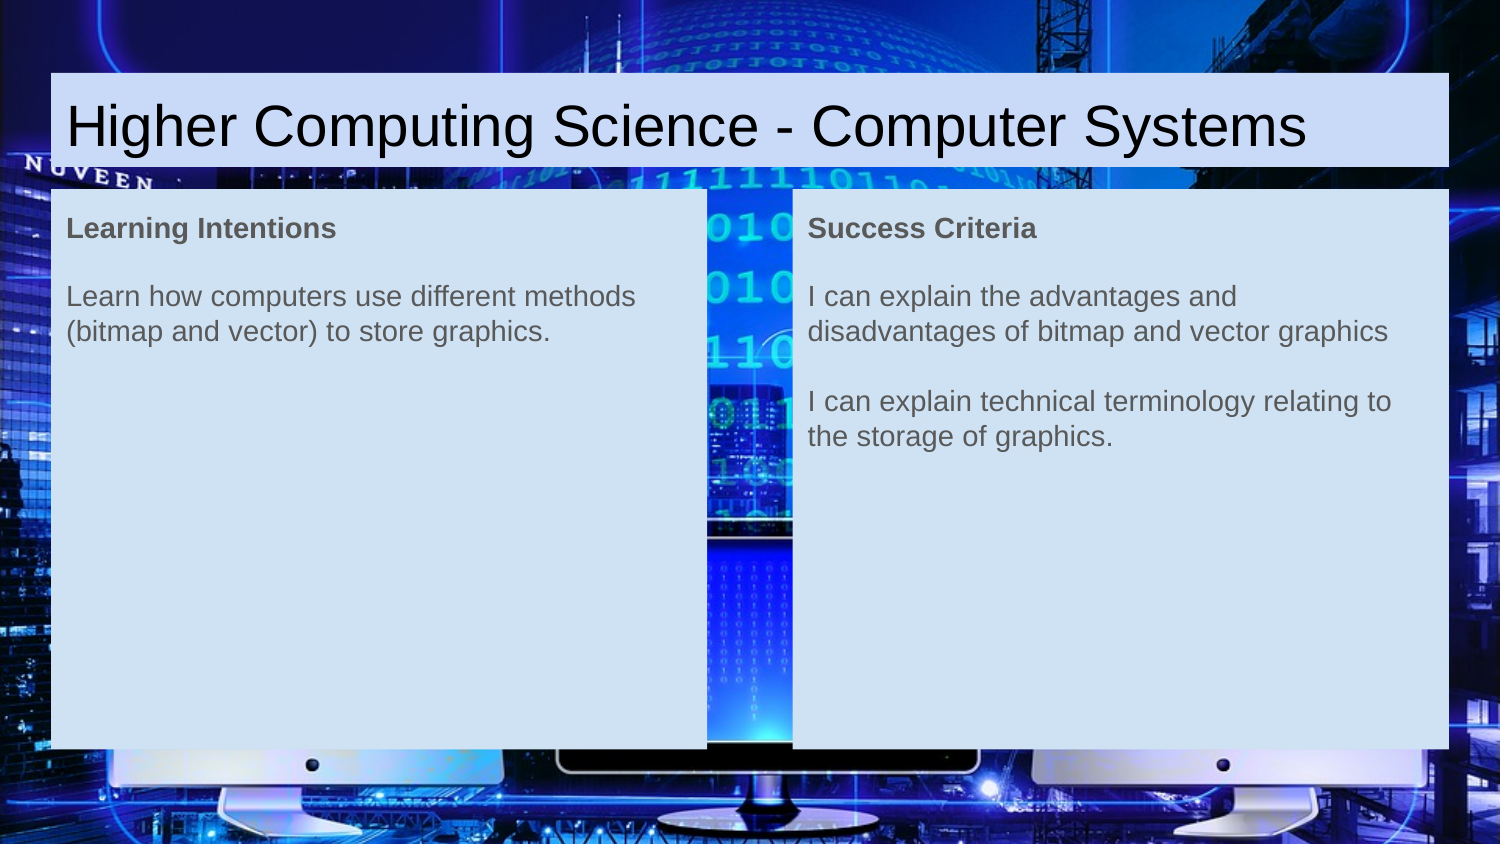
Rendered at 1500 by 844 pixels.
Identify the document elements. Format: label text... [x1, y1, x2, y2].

title Higher Computing Science - Computer Systems [51, 72, 1449, 167]
list Learning Intentions Learn how computers use different methods (bitmap and vector) to store graphics. [51, 189, 708, 750]
list Success Criteria I can explain the advantages and disadvantages of bitmap and vector graphics I can explain technical terminology relating to the storage of graphics. [792, 189, 1449, 750]
picture [0, 0, 1500, 844]
